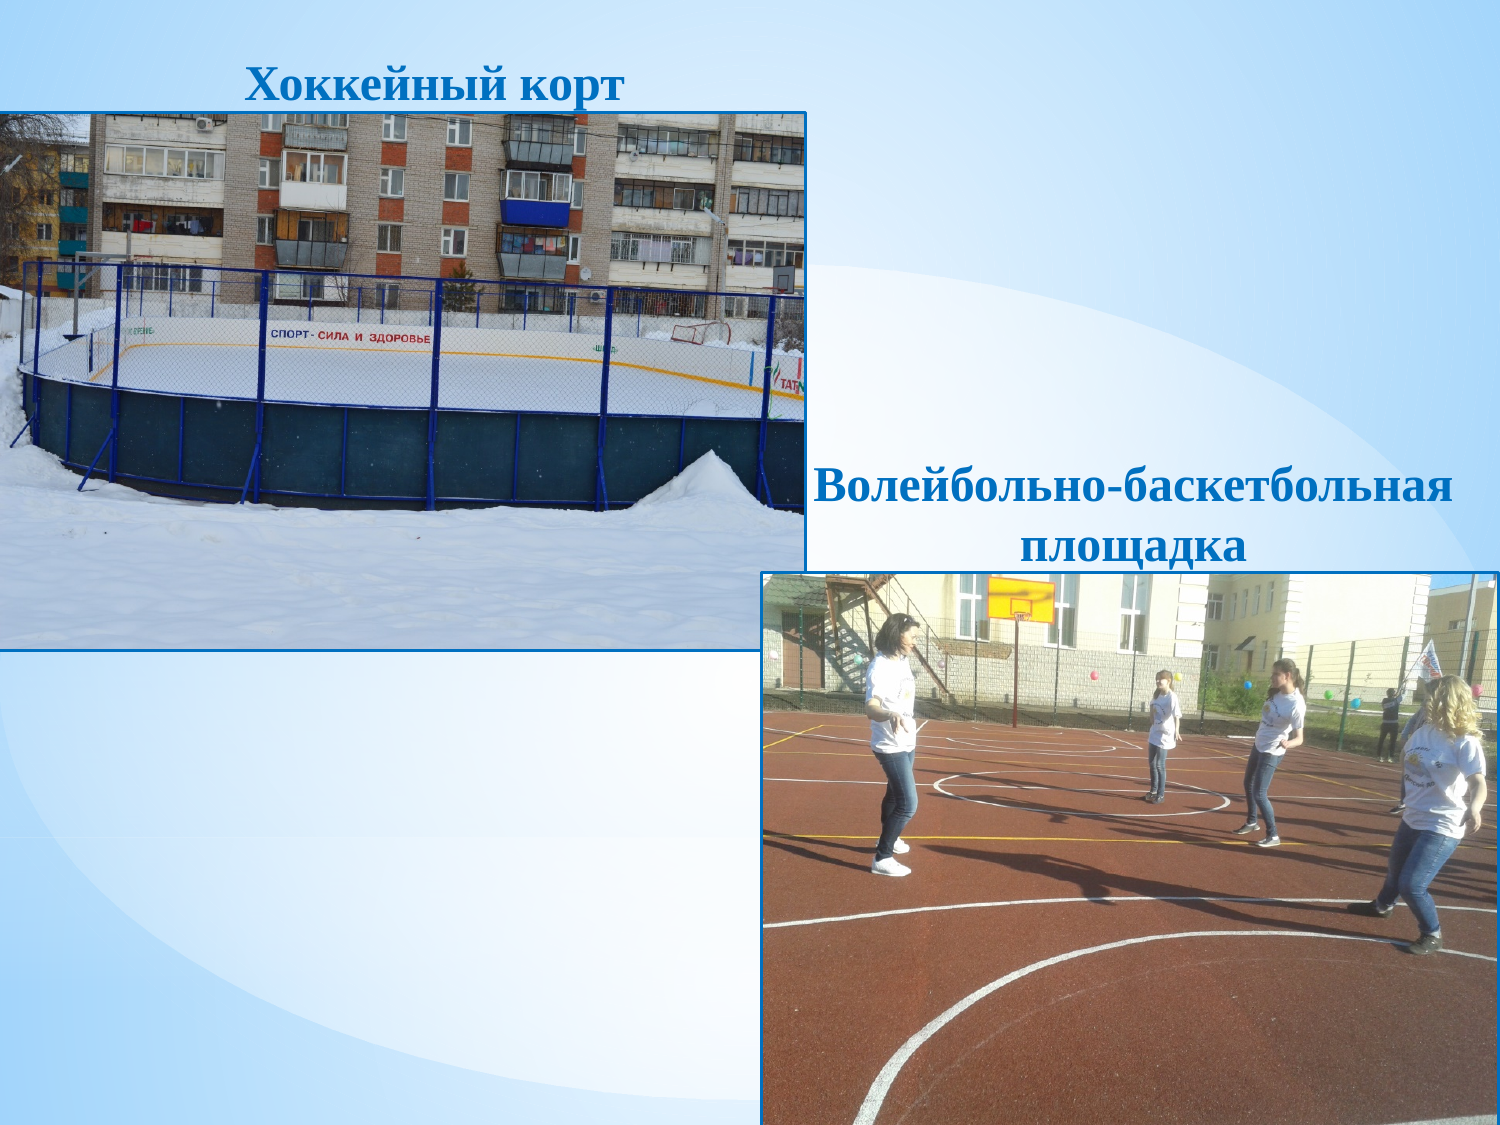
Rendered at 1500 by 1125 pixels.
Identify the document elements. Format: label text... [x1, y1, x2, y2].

text_box Волейбольно-баскетбольная площадка [811, 444, 1500, 547]
text_box Хоккейный корт [23, 42, 839, 145]
picture [0, 113, 1498, 1125]
